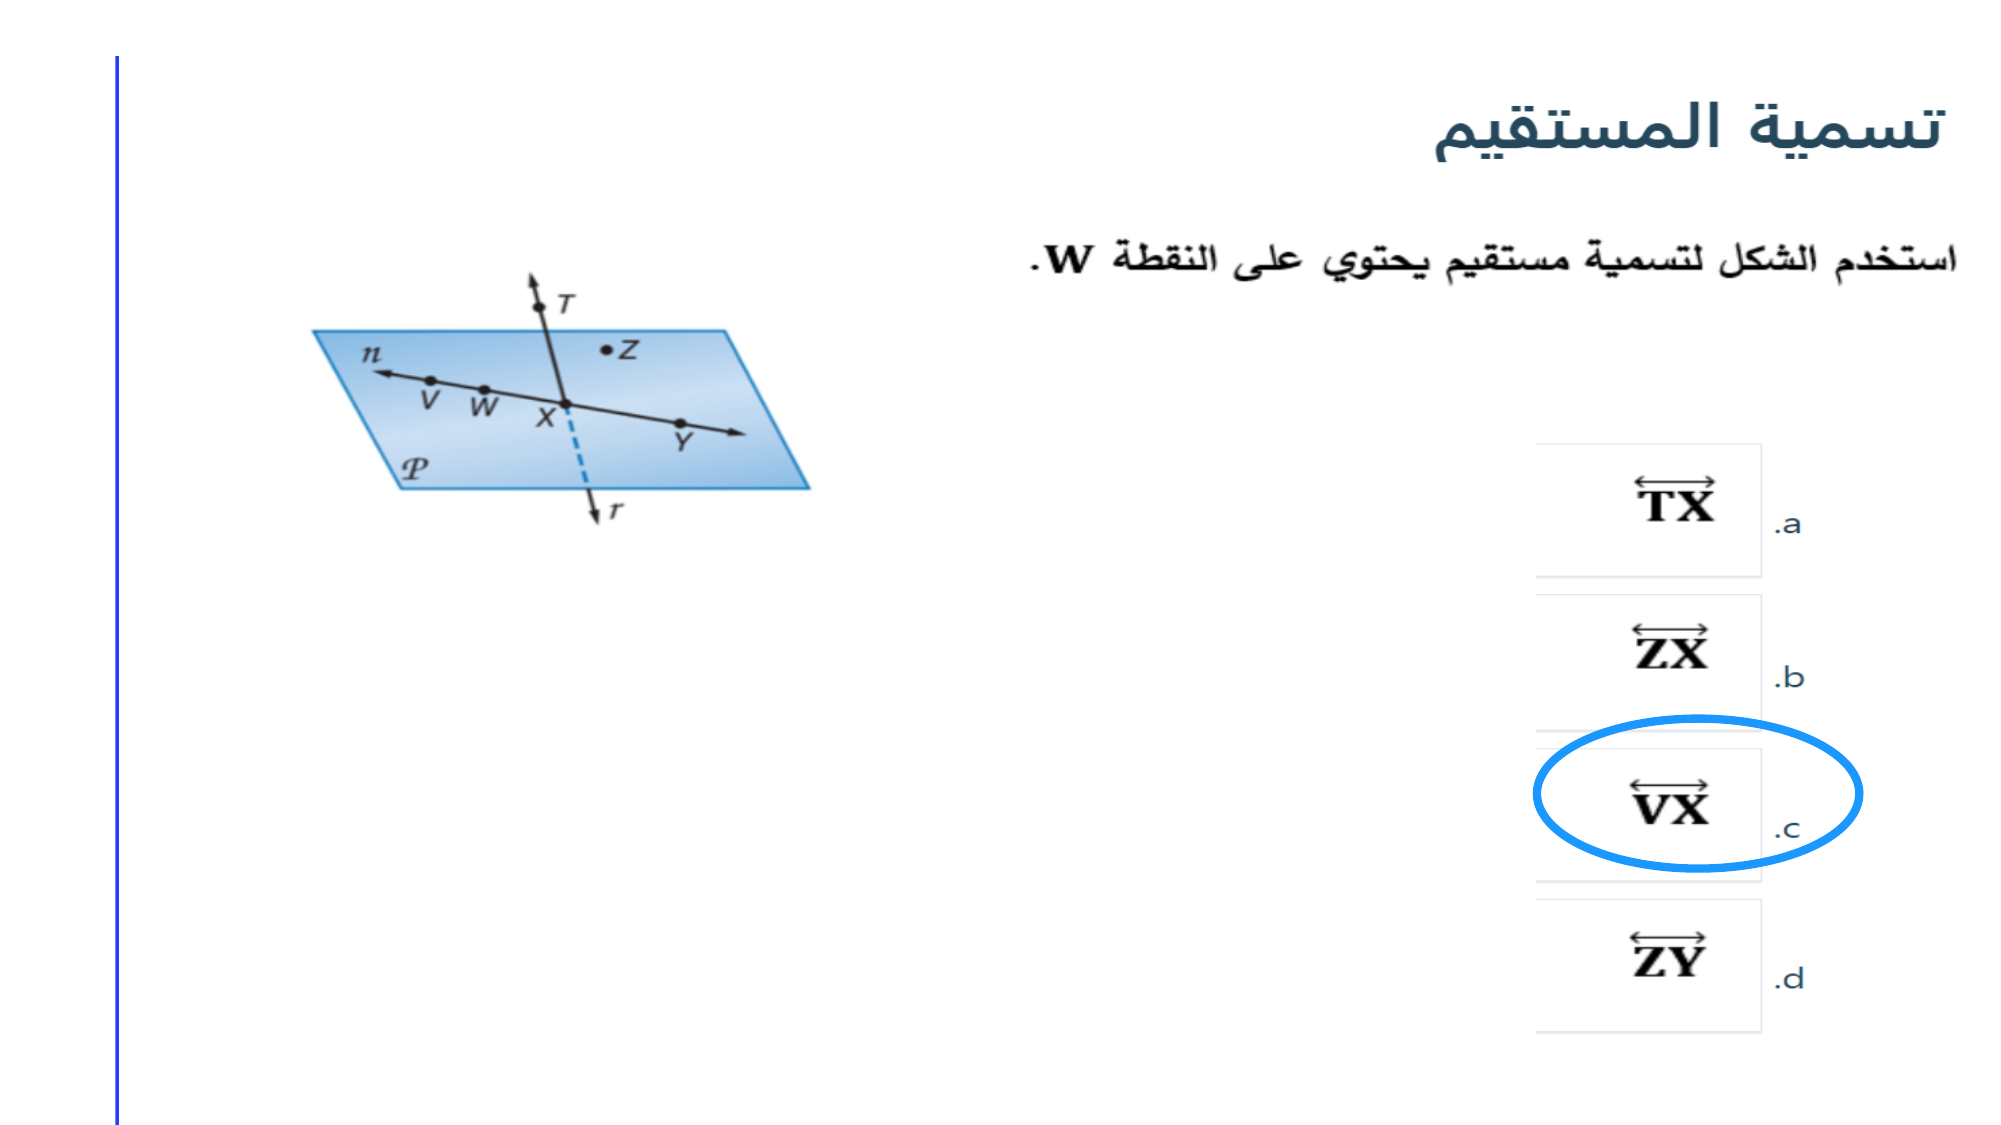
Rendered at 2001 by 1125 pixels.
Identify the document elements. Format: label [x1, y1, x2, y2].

text_box [1841, 757, 1861, 830]
picture [191, 79, 2000, 1046]
